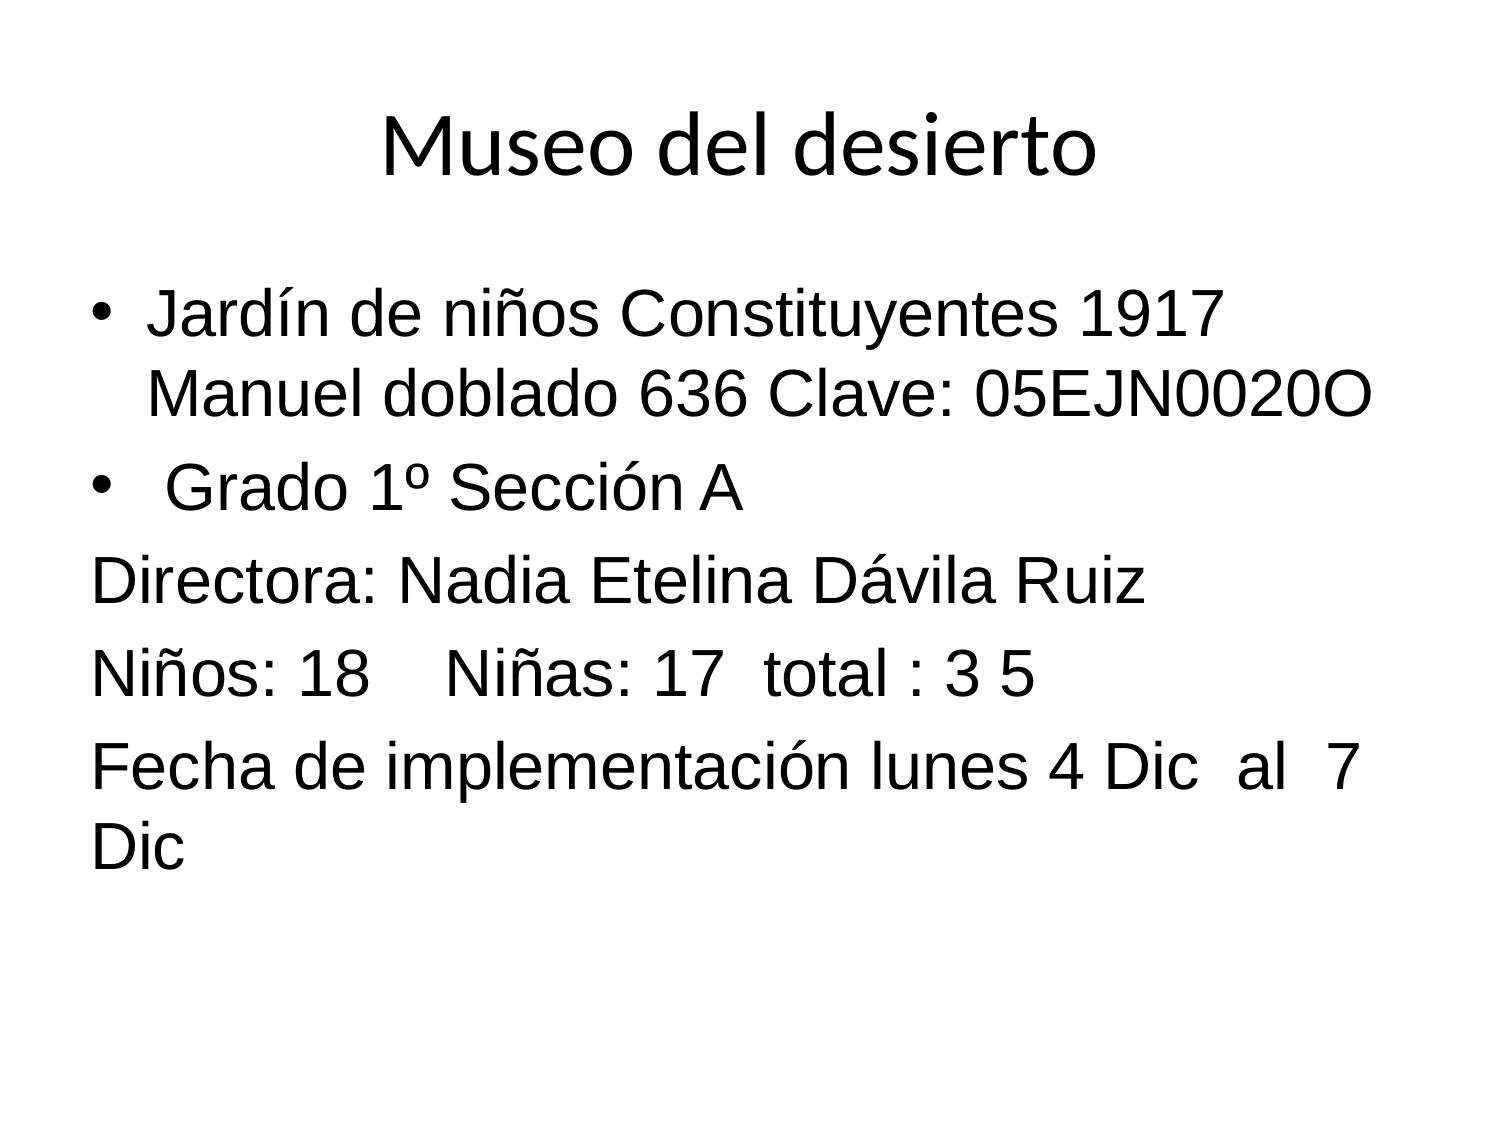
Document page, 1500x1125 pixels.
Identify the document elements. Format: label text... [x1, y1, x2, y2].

list Jardín de niños Constituyentes 1917 Manuel doblado 636 Clave: 05EJN0020O Grado 1º Sección A Directora: Nadia Etelina Dávila Ruiz Niños: 18 Niñas: 17 total : 3 5 Fecha de implementación lunes 4 Dic al 7 Dic [75, 262, 1425, 1005]
title Museo del desierto [75, 45, 1425, 233]
